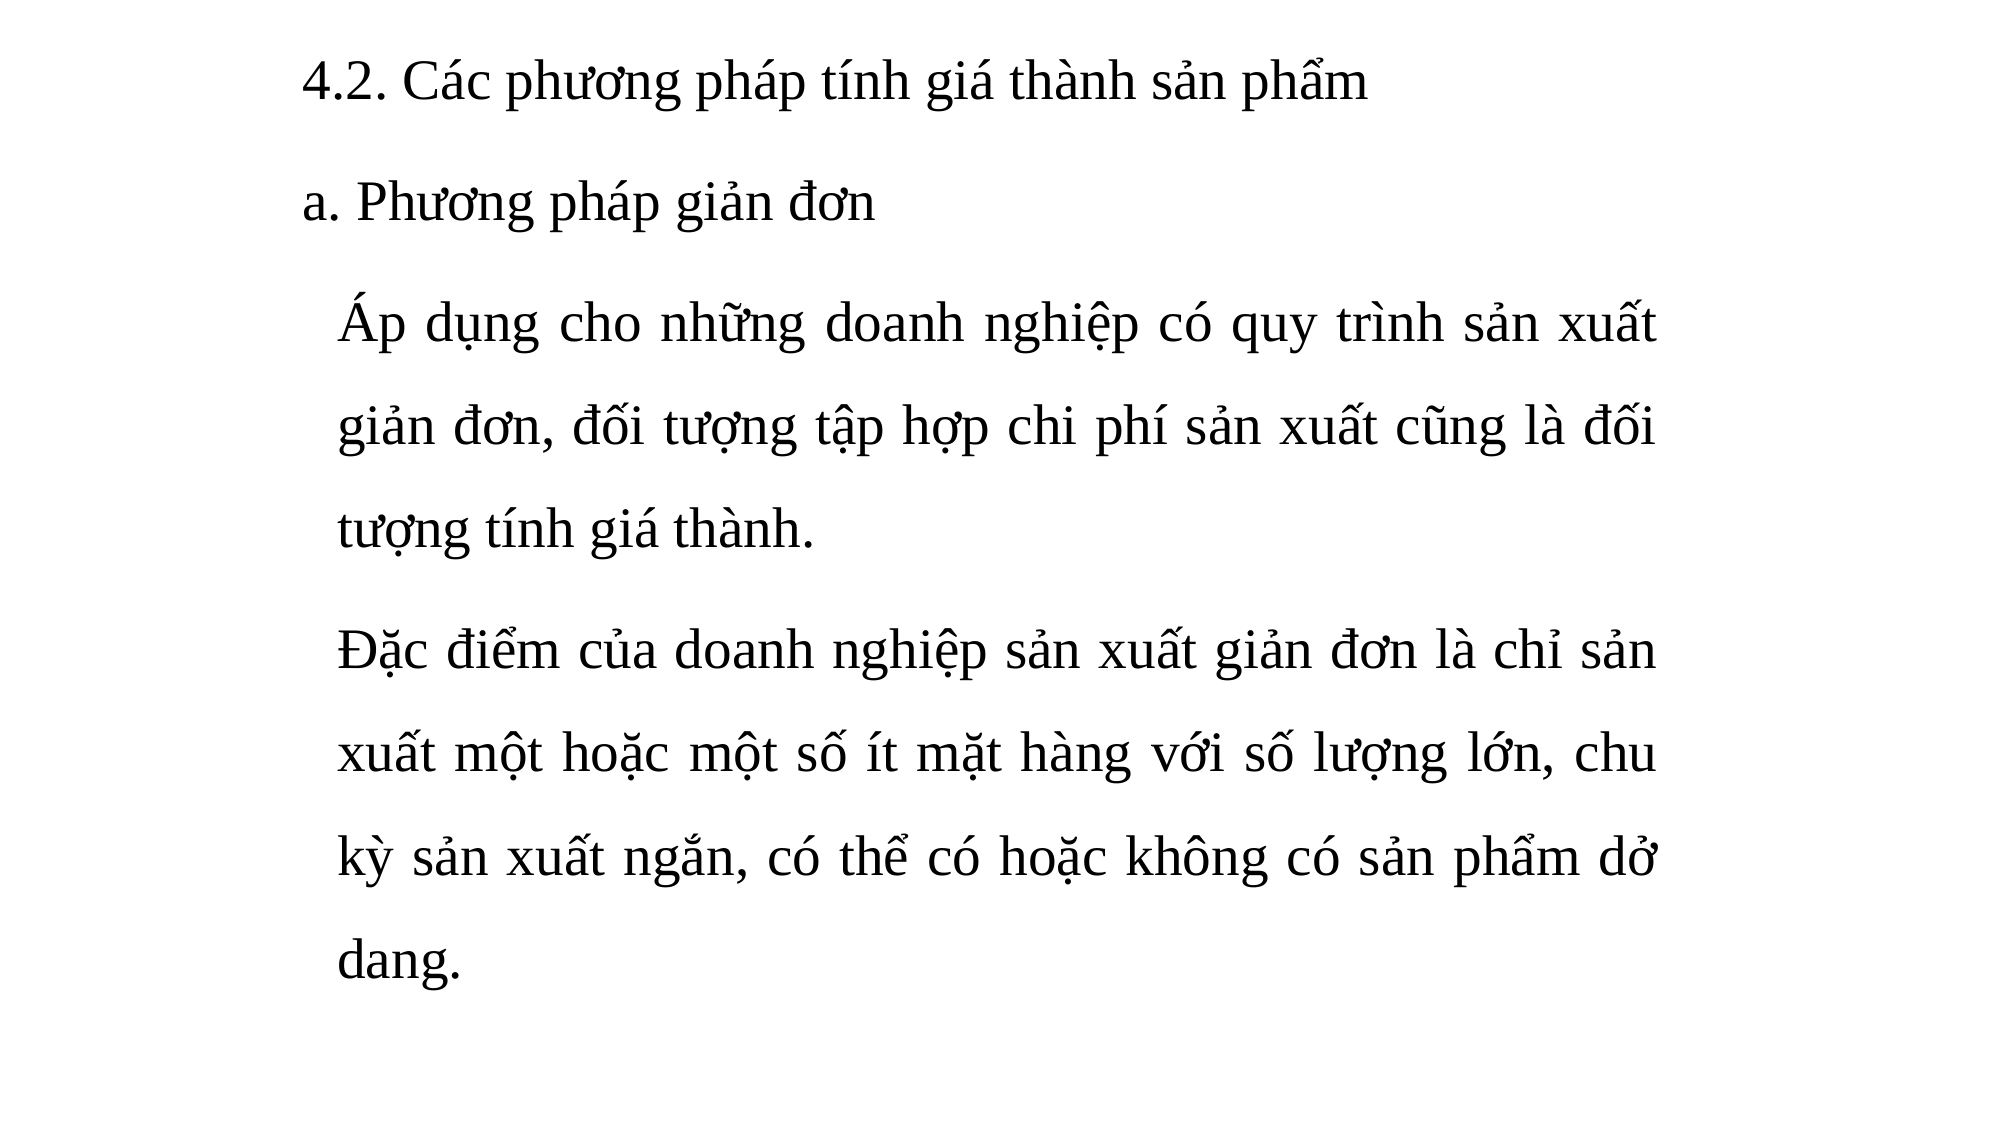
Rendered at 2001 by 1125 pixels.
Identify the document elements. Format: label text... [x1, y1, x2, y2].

list 4.2. Các phương pháp tính giá thành sản phẩm a. Phương pháp giản đơn Áp dụng cho những doanh nghiệp có quy trình sản xuất giản đơn, đối tượng tập hợp chi phí sản xuất cũng là đối tượng tính giá thành. Đặc điểm của doanh nghiệp sản xuất giản đơn là chỉ sản xuất một hoặc một số ít mặt hàng với số lượng lớn, chu kỳ sản xuất ngắn, có thể có hoặc không có sản phẩm dở dang. [287, 0, 1675, 1005]
